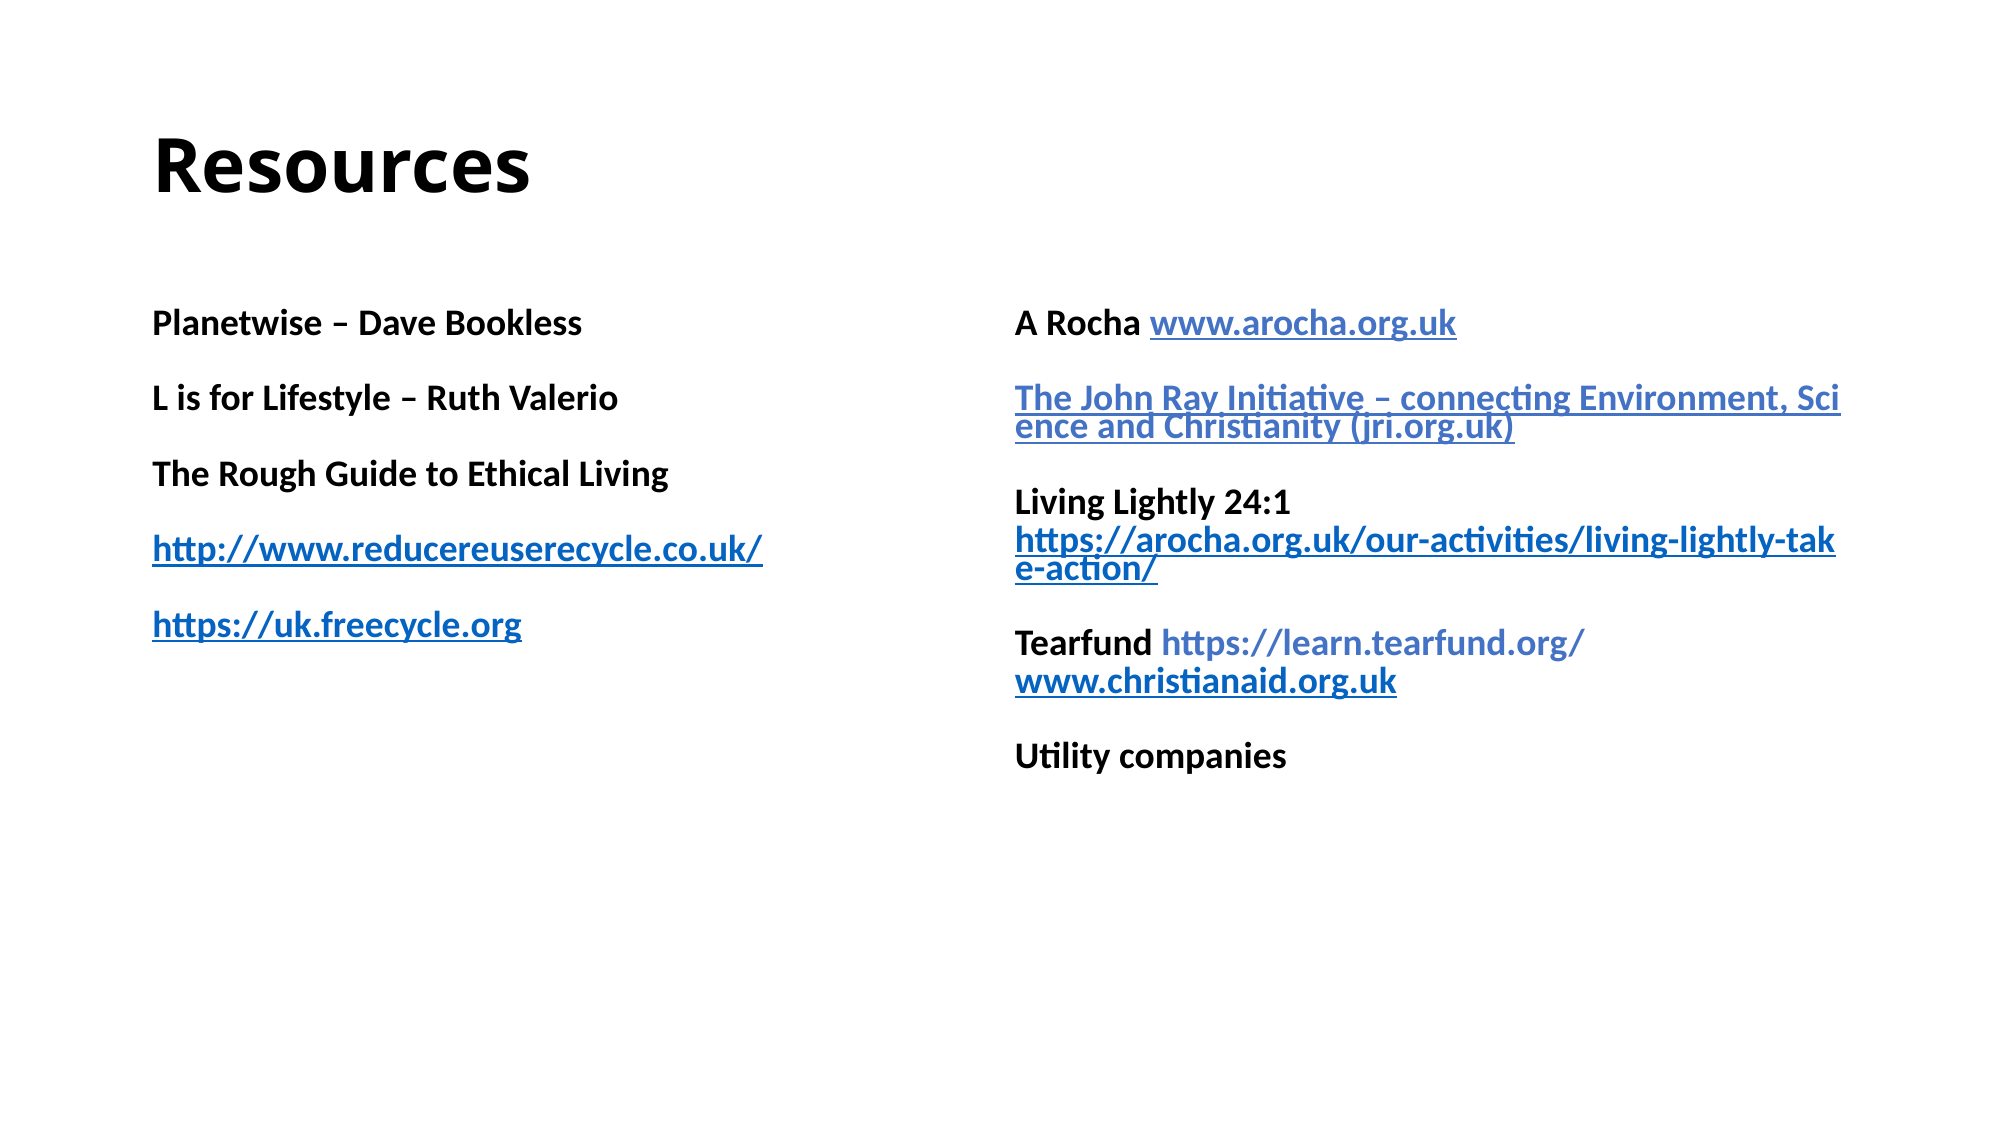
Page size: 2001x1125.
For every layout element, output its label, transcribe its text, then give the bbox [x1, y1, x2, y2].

table_header A Rocha www.arocha.org.uk The John Ray Initiative – connecting Environment, Science and Christianity (jri.org.uk) Living Lightly 24:1 https://arocha.org.uk/our-activities/living-lightly-take-action/ Tearfund https://learn.tearfund.org/ www.christianaid.org.uk Utility companies [1001, 300, 1862, 727]
title Resources [137, 59, 1863, 278]
table_header Planetwise – Dave Bookless L is for Lifestyle – Ruth Valerio The Rough Guide to Ethical Living http://www.reducereuserecycle.co.uk/ https://uk.freecycle.org [138, 300, 999, 727]
